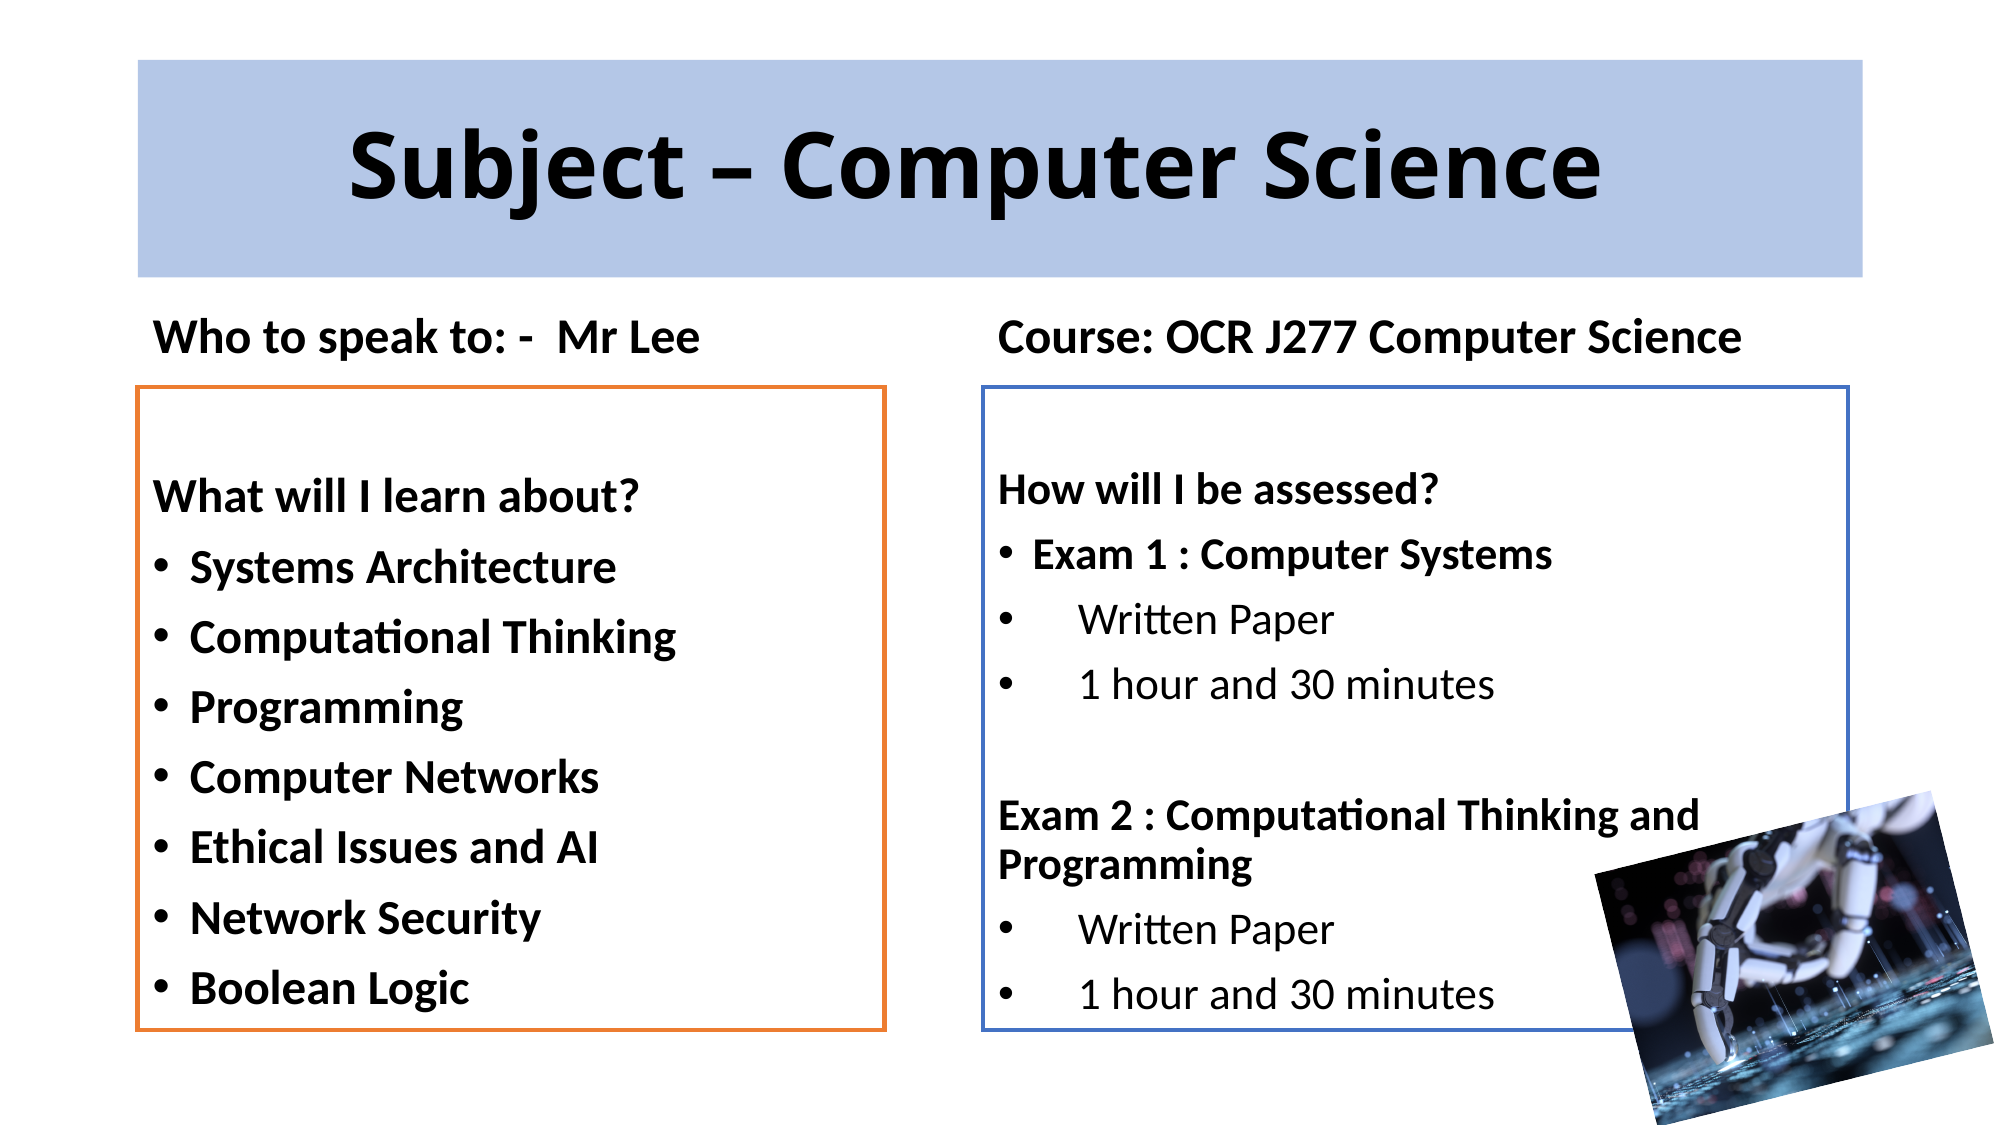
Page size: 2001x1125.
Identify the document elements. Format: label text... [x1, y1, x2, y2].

list Who to speak to: - Mr Lee [137, 237, 983, 373]
list What will I learn about? Systems Architecture Computational Thinking Programming Computer Networks Ethical Issues and AI Network Security Boolean Logic [137, 386, 886, 1031]
title Subject – Computer Science [137, 59, 1863, 278]
picture [1595, 791, 1993, 1125]
list How will I be assessed? Exam 1 : Computer Systems Written Paper 1 hour and 30 minutes Exam 2 : Computational Thinking and Programming Written Paper 1 hour and 30 minutes [982, 386, 1849, 1031]
list Course: OCR J277 Computer Science [983, 237, 1834, 373]
